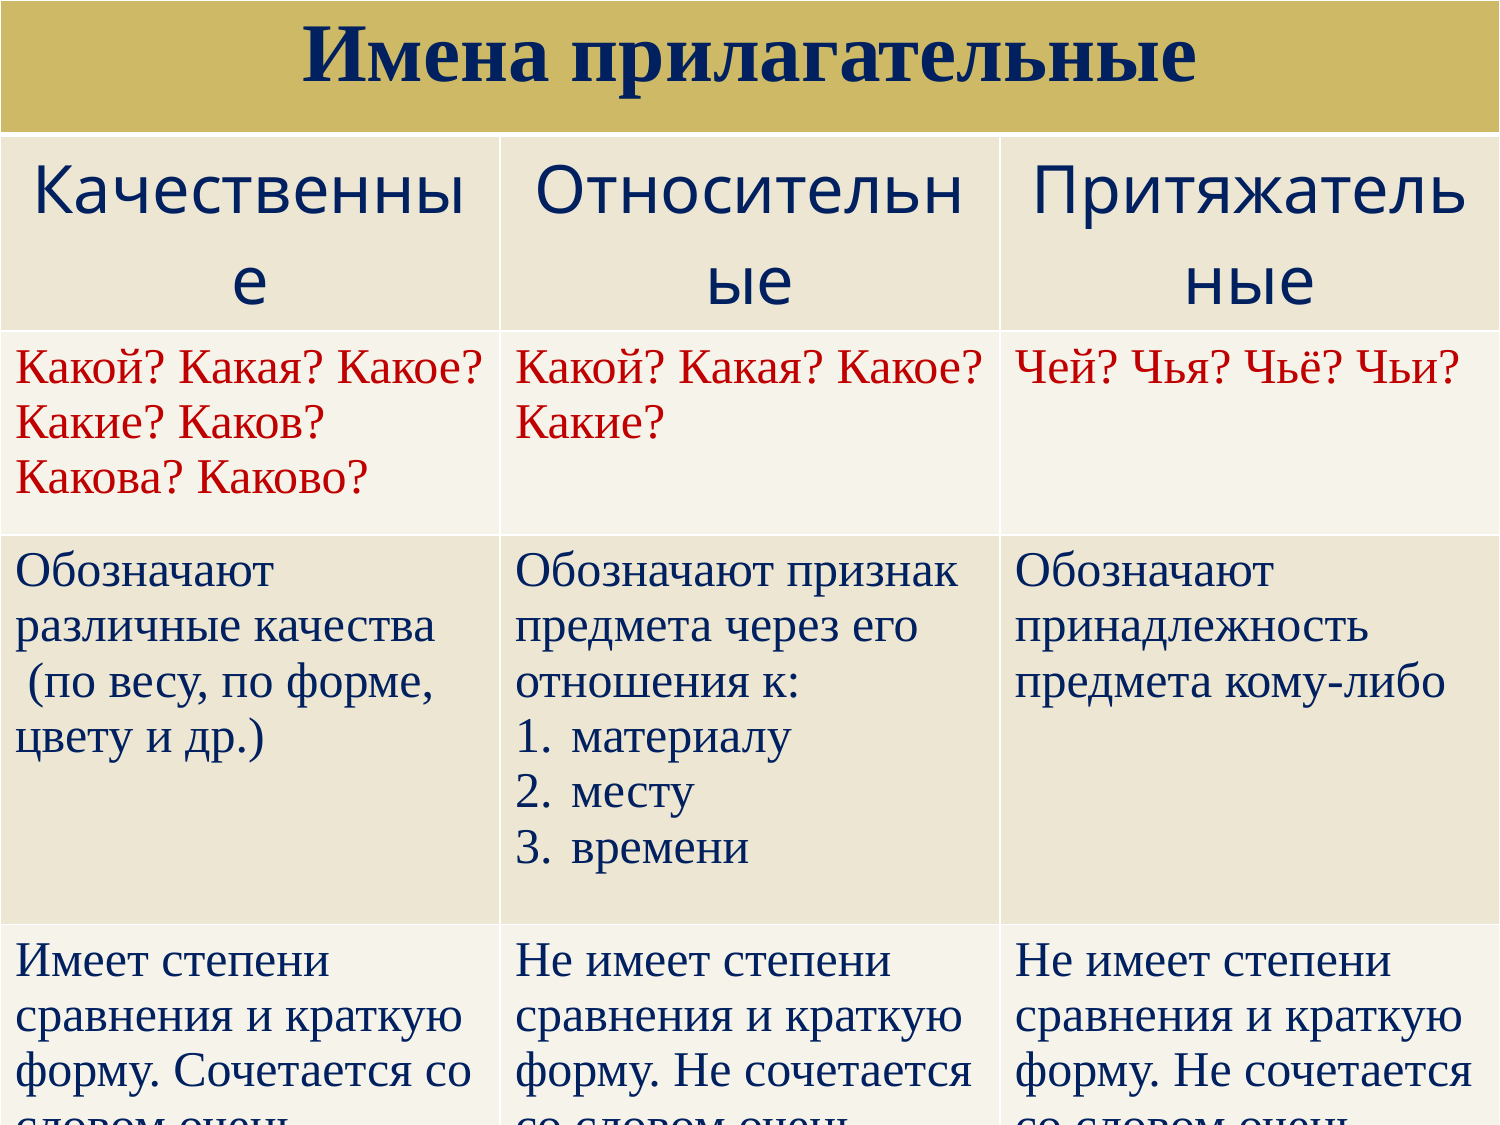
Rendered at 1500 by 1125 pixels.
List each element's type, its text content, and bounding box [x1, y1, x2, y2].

table_cell Обозначают различные качества (по весу, по форме, цвету и др.) [1, 536, 499, 924]
table_cell Не имеет степени сравнения и краткую форму. Не сочетается со словом очень [501, 925, 999, 1125]
table_cell Чей? Чья? Чьё? Чьи? [1001, 332, 1499, 534]
table_cell Обозначают признак предмета через его отношения к: материалу месту времени [501, 536, 999, 924]
table_cell Имеет степени сравнения и краткую форму. Сочетается со словом очень [1, 925, 499, 1125]
table_cell Какой? Какая? Какое? Какие? [501, 332, 999, 534]
table_cell Качественные [1, 137, 499, 330]
table_header Имена прилагательные [1, 1, 1499, 132]
table_cell Относительные [501, 137, 999, 330]
table_cell Притяжательные [1001, 137, 1499, 330]
table_cell Не имеет степени сравнения и краткую форму. Не сочетается со словом очень [1001, 925, 1499, 1125]
table_cell Какой? Какая? Какое? Какие? Каков? Какова? Каково? [1, 332, 499, 534]
table_cell Обозначают принадлежность предмета кому-либо [1001, 536, 1499, 924]
